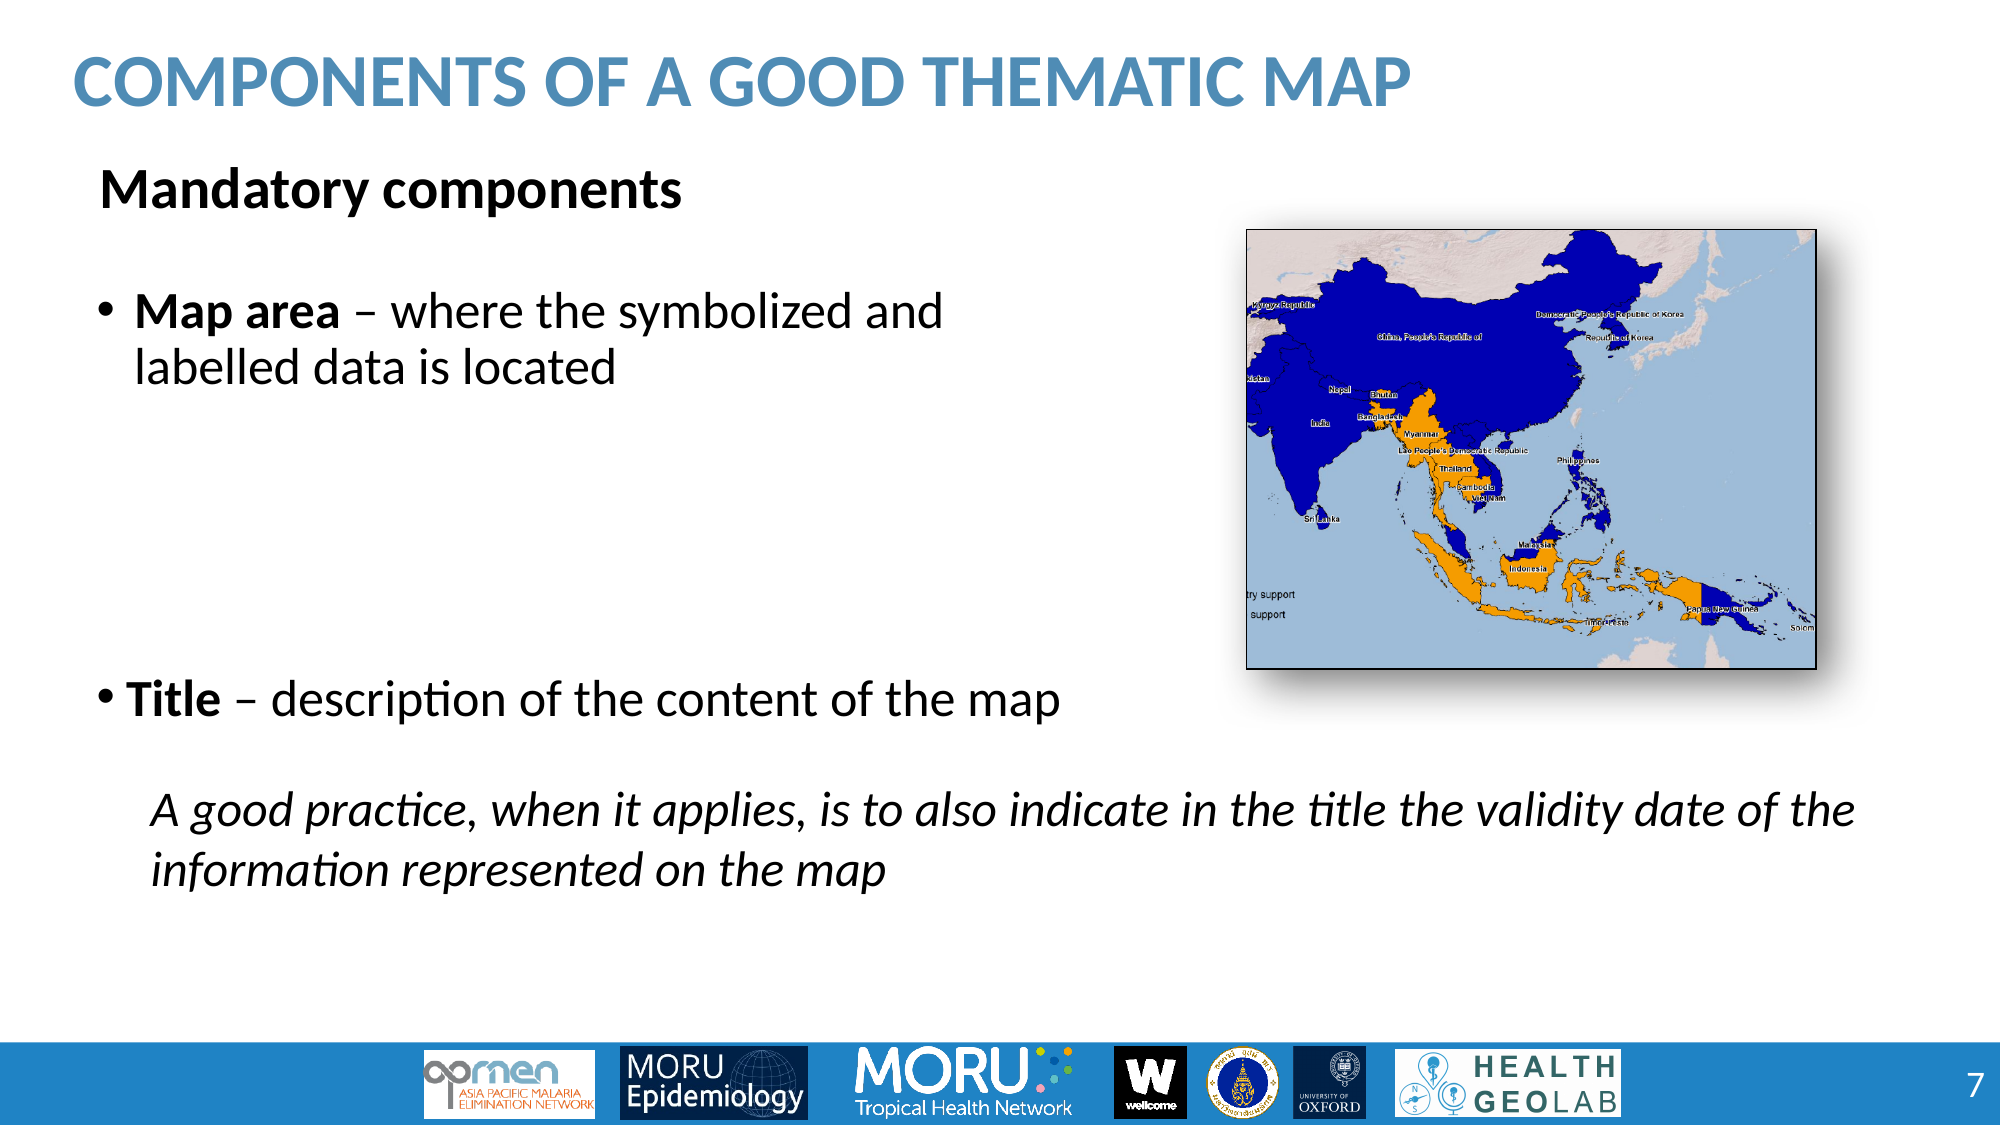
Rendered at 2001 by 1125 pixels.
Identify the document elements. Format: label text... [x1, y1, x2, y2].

picture [1114, 1046, 1187, 1119]
picture [1293, 1046, 1366, 1119]
picture [1206, 1046, 1279, 1119]
picture [1395, 1049, 1621, 1117]
picture [1246, 230, 1816, 669]
picture [620, 1046, 808, 1120]
picture [855, 1046, 1072, 1119]
text_box Map area – where the symbolized and labelled data is located [81, 276, 1131, 431]
text_box Components of a Good Thematic Map [0, 24, 2000, 139]
text_box Mandatory components [85, 151, 1058, 246]
picture [423, 1050, 595, 1119]
text_box Title – description of the content of the map [81, 657, 1272, 735]
slide_number 7 [1900, 1052, 2000, 1113]
text_box A good practice, when it applies, is to also indicate in the title the validity date of the information represented on the map [135, 769, 1918, 905]
